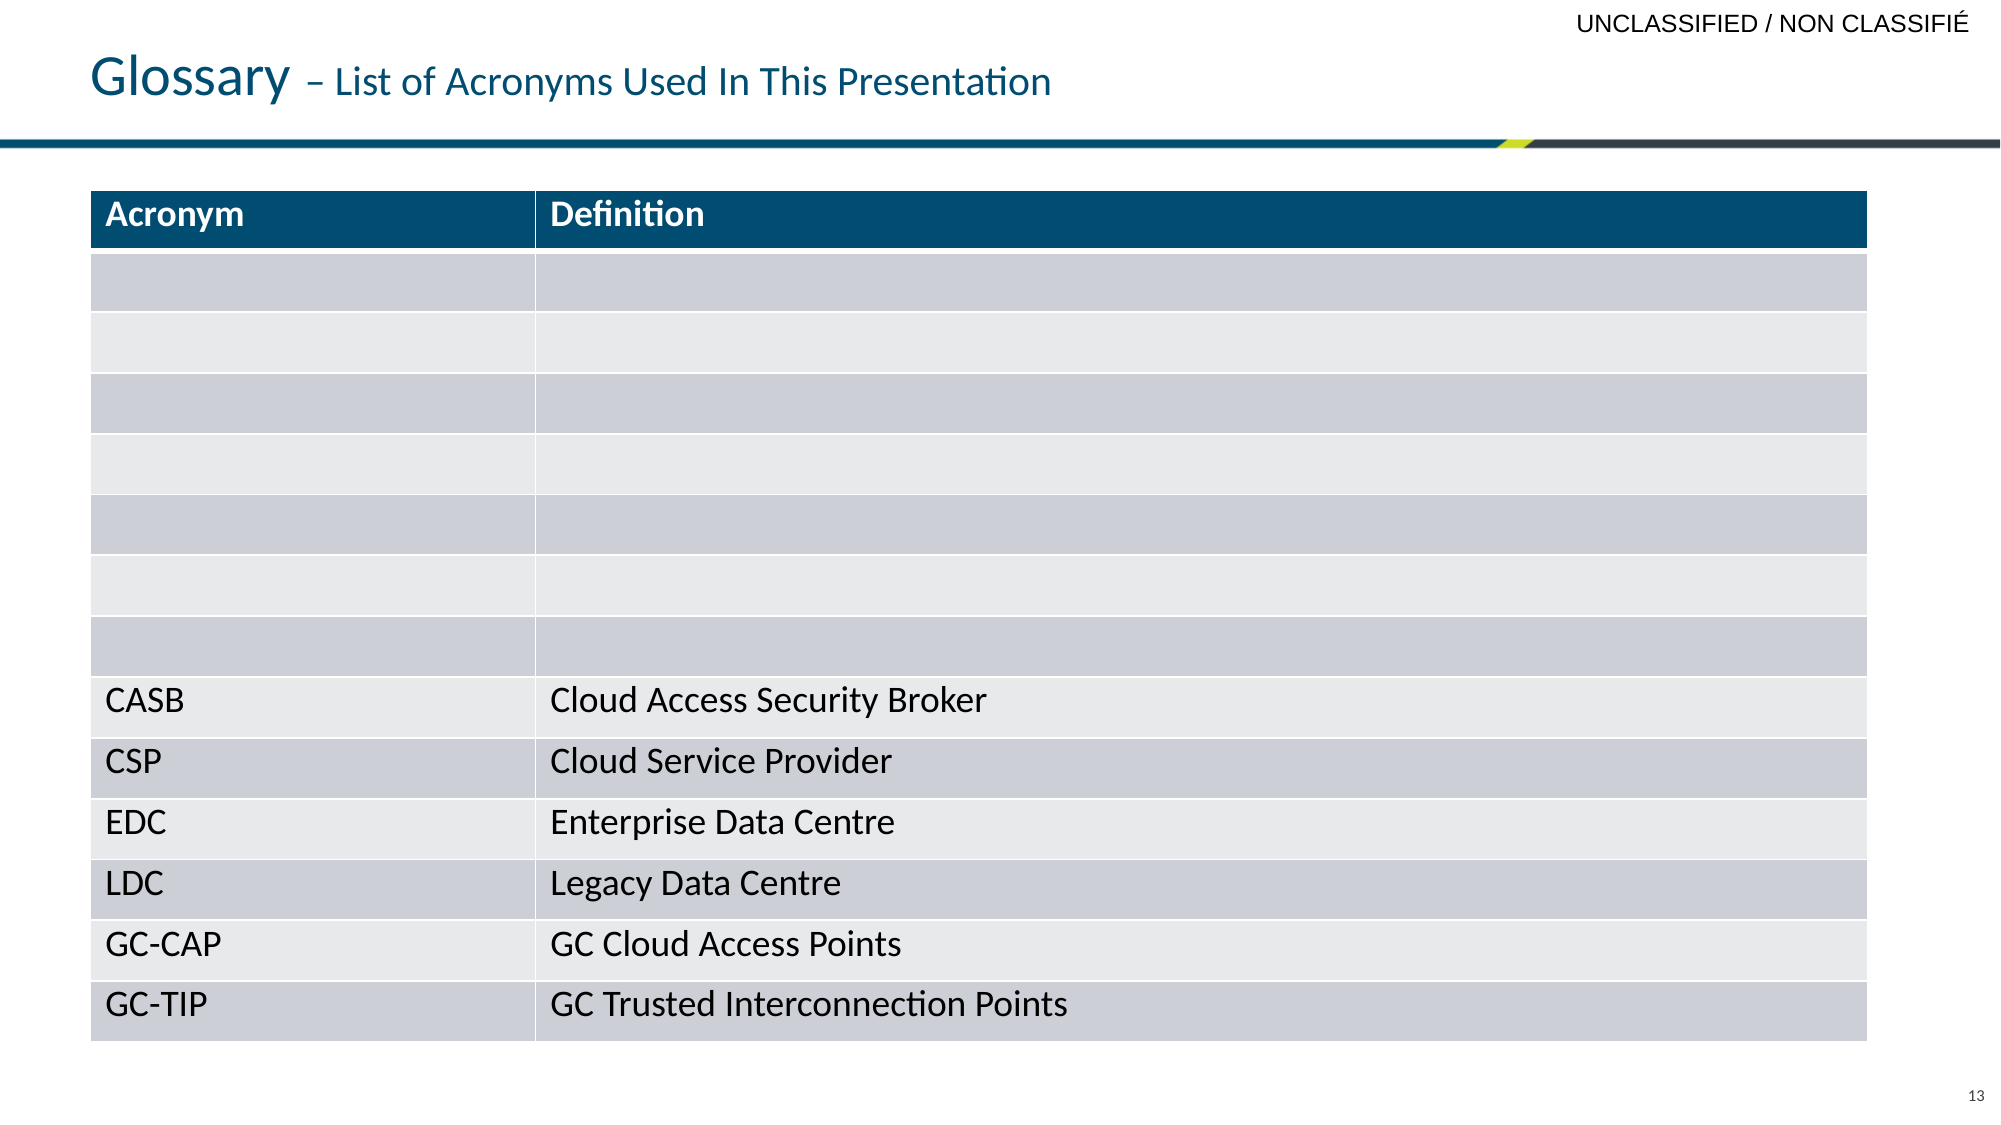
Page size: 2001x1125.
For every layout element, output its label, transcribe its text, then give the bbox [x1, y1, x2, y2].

table_cell [536, 254, 1867, 311]
table_cell LDC [91, 860, 535, 919]
table_cell [536, 313, 1867, 372]
table_cell CSP [91, 739, 535, 798]
table_header Acronym [91, 191, 535, 248]
table_cell GC-CAP [91, 921, 535, 980]
table_cell GC Cloud Access Points [536, 921, 1867, 980]
table_cell [536, 495, 1867, 554]
slide_number 13 [1915, 1065, 2000, 1125]
title Glossary – List of Acronyms Used In This Presentation [90, 19, 1420, 125]
table_cell [536, 374, 1867, 433]
table_header Definition [536, 191, 1867, 248]
table_cell [91, 556, 535, 615]
picture [0, 0, 2001, 1125]
table_cell [536, 617, 1867, 676]
table_cell [91, 254, 535, 311]
table_cell EDC [91, 800, 535, 859]
table_cell [91, 435, 535, 494]
table_cell [91, 617, 535, 676]
table_cell Cloud Access Security Broker [536, 678, 1867, 737]
table_cell GC Trusted Interconnection Points [536, 982, 1867, 1041]
table_cell [91, 313, 535, 372]
table_cell [536, 556, 1867, 615]
table_cell Cloud Service Provider [536, 739, 1867, 798]
table_cell [91, 495, 535, 554]
table_cell CASB [91, 678, 535, 737]
table_cell Enterprise Data Centre [536, 800, 1867, 859]
table_cell [536, 435, 1867, 494]
table_cell [91, 374, 535, 433]
table_cell GC-TIP [91, 982, 535, 1041]
table_cell Legacy Data Centre [536, 860, 1867, 919]
